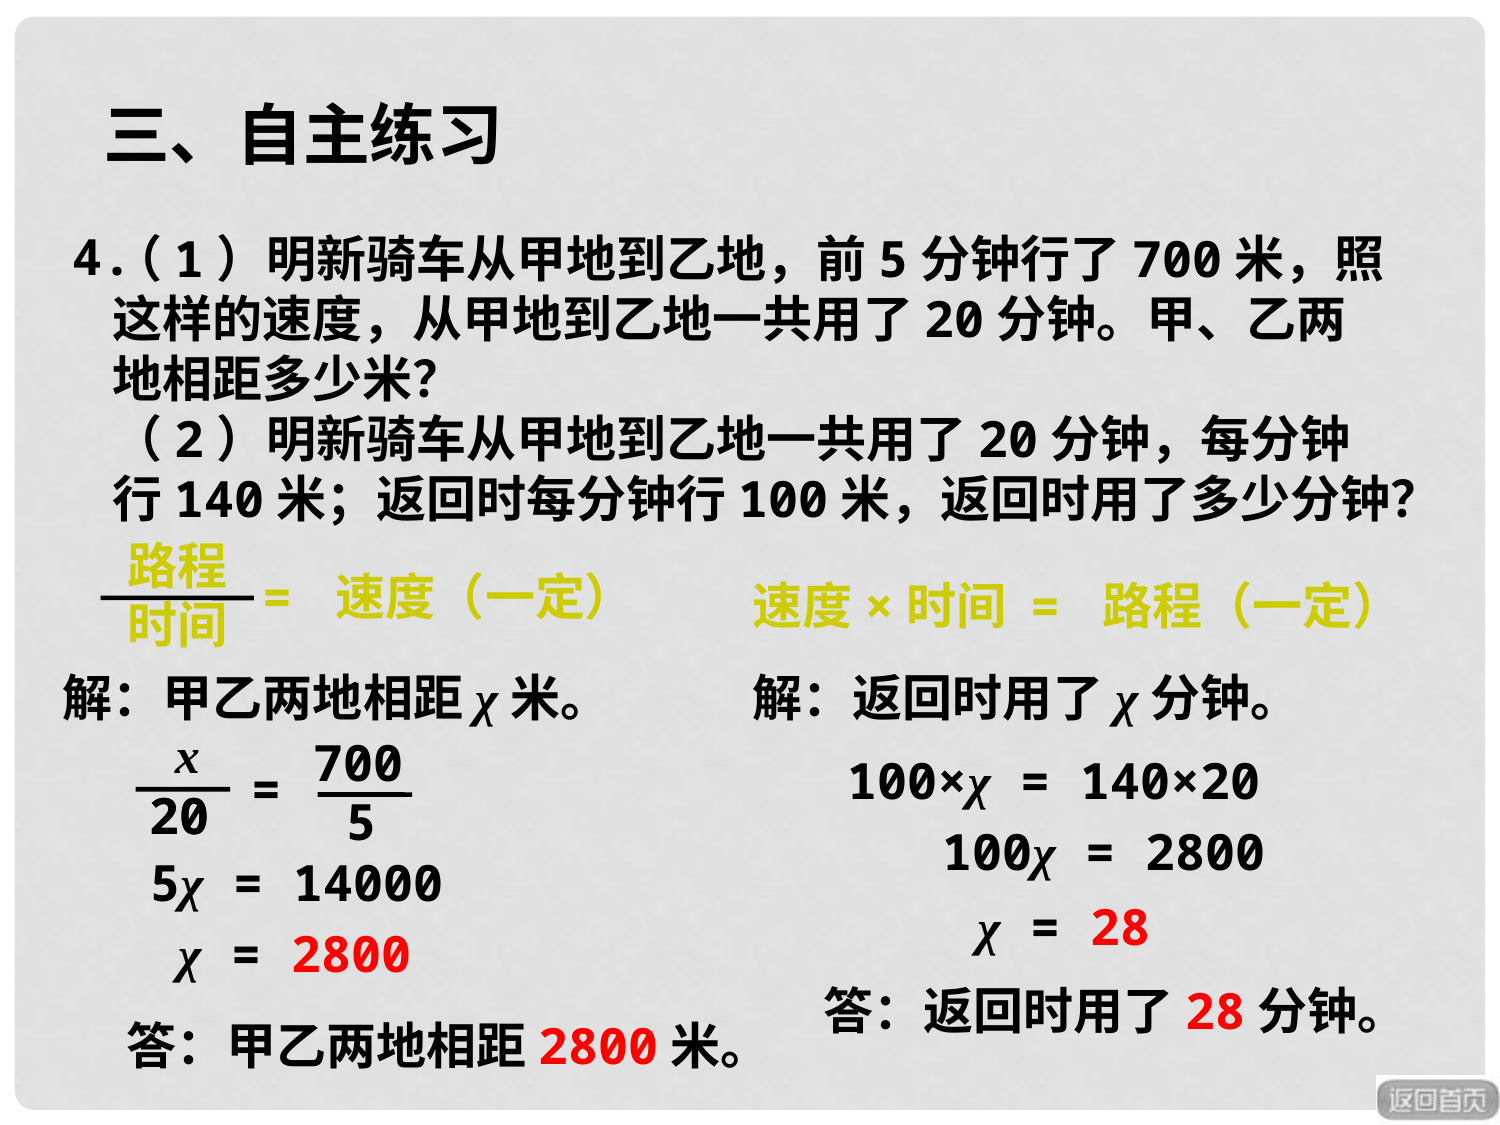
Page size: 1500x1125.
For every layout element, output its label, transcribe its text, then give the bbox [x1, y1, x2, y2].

text_box 100χ = 2800 [657, 810, 1426, 888]
text_box 三、自主练习 [88, 88, 620, 177]
picture [1375, 1075, 1500, 1125]
text_box 解：甲乙两地相距χ米。 [48, 656, 816, 735]
text_box 5χ = 14000 [135, 844, 886, 919]
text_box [88, 526, 640, 662]
text_box χ = 2800 [133, 915, 884, 990]
text_box 4. [57, 208, 554, 303]
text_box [99, 715, 313, 853]
text_box （1）明新骑车从甲地到乙地，前5分钟行了700米，照这样的速度，从甲地到乙地一共用了20分钟。甲、乙两地相距多少米？ （2）明新骑车从甲地到乙地一共用了20分钟，每分钟行140米；返回时每分钟行100米，返回时用了多少分钟？ [97, 219, 1407, 535]
text_box 答：返回时用了28分钟。 [785, 969, 1500, 1047]
text_box 100×χ = 140×20 [832, 739, 1500, 817]
text_box χ = 28 [962, 885, 1273, 963]
text_box 速度×时间 = 路程（一定） [738, 567, 1417, 642]
text_box 解：返回时用了χ分钟。 [816, 656, 1500, 735]
text_box 答：甲乙两地相距2800米。 [112, 1007, 863, 1082]
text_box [305, 723, 413, 859]
